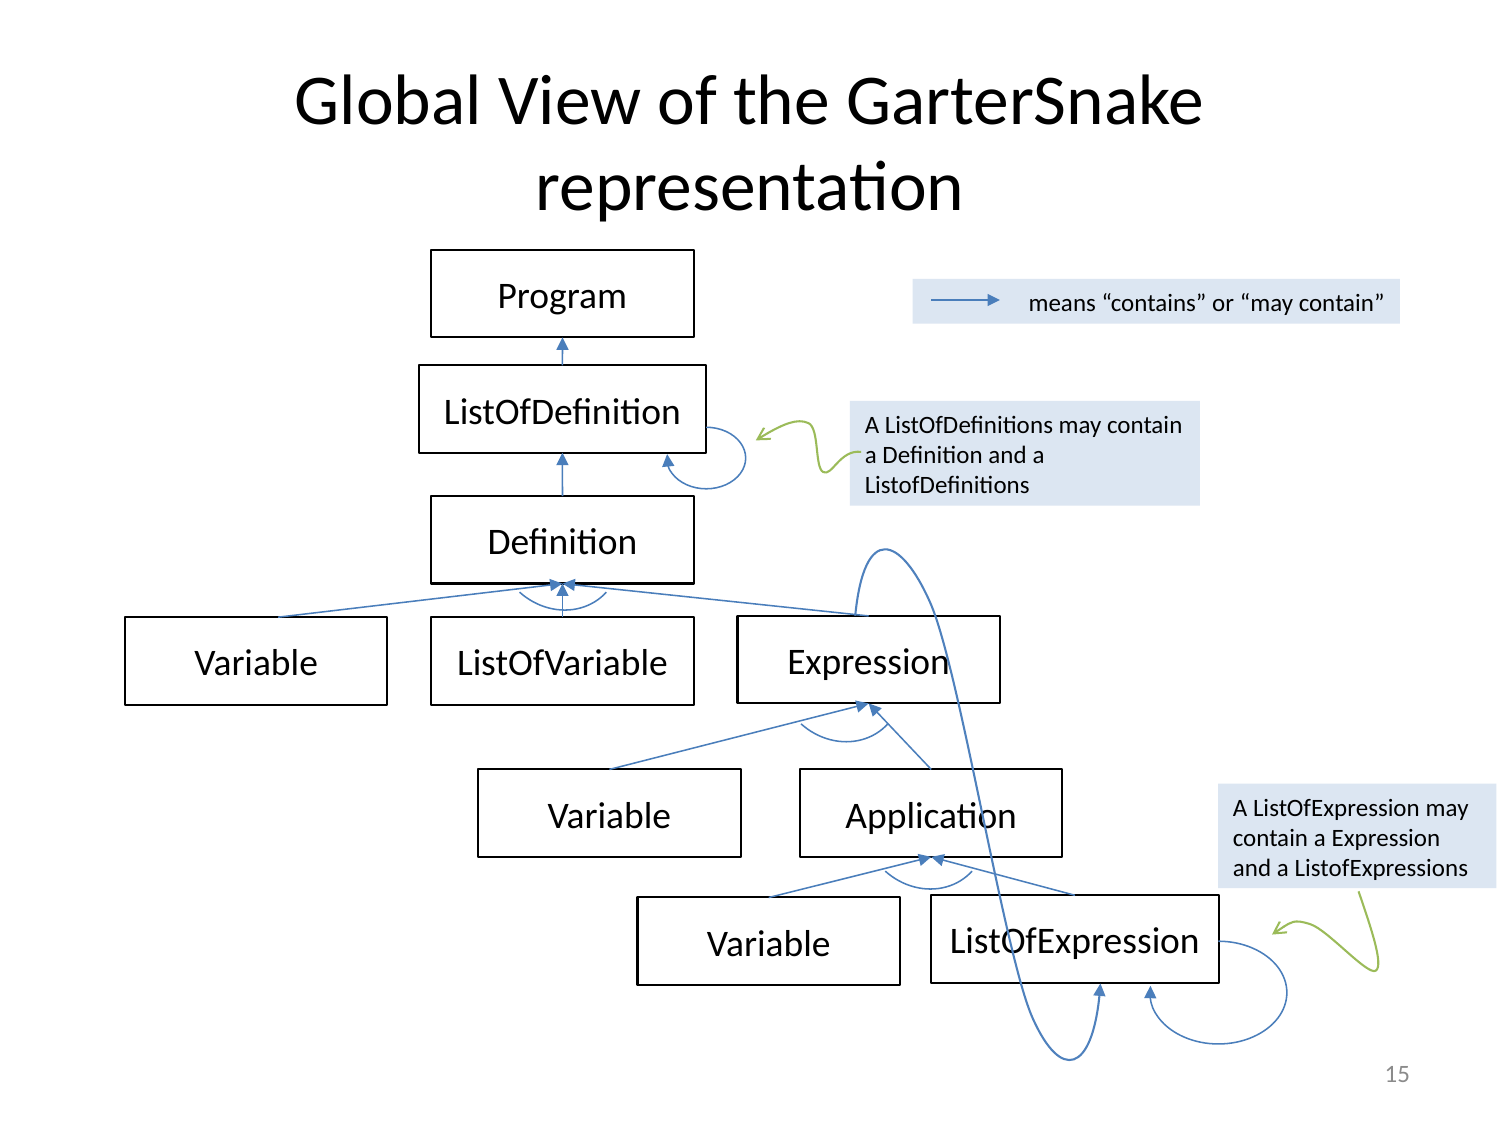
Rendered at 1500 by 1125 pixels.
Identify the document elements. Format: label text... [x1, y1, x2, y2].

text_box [124, 249, 1288, 1059]
text_box [1292, 890, 1381, 974]
text_box A ListOfExpression may contain a Expression and a ListofExpressions [1292, 783, 1497, 889]
slide_number 15 [1074, 1042, 1425, 1103]
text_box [912, 278, 1401, 325]
title Global View of the GarterSnake representation [75, 45, 1425, 233]
